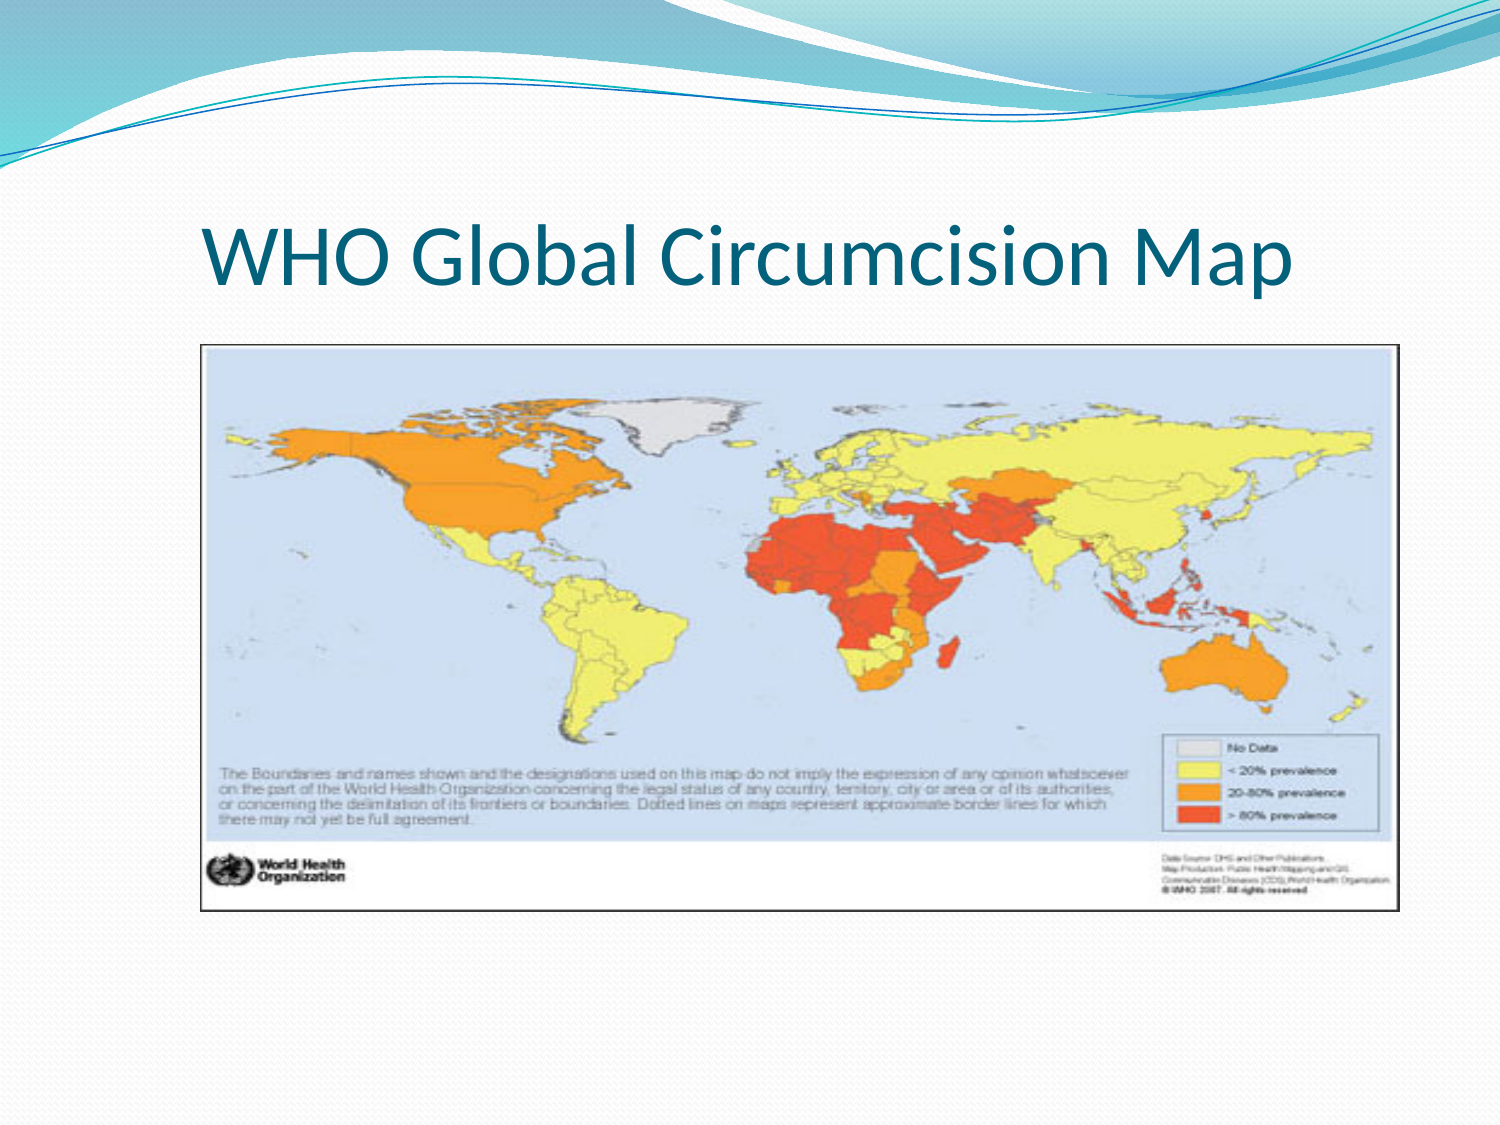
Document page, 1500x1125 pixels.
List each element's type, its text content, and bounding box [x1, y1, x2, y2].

title WHO Global Circumcision Map [75, 115, 1425, 303]
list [199, 343, 1401, 913]
